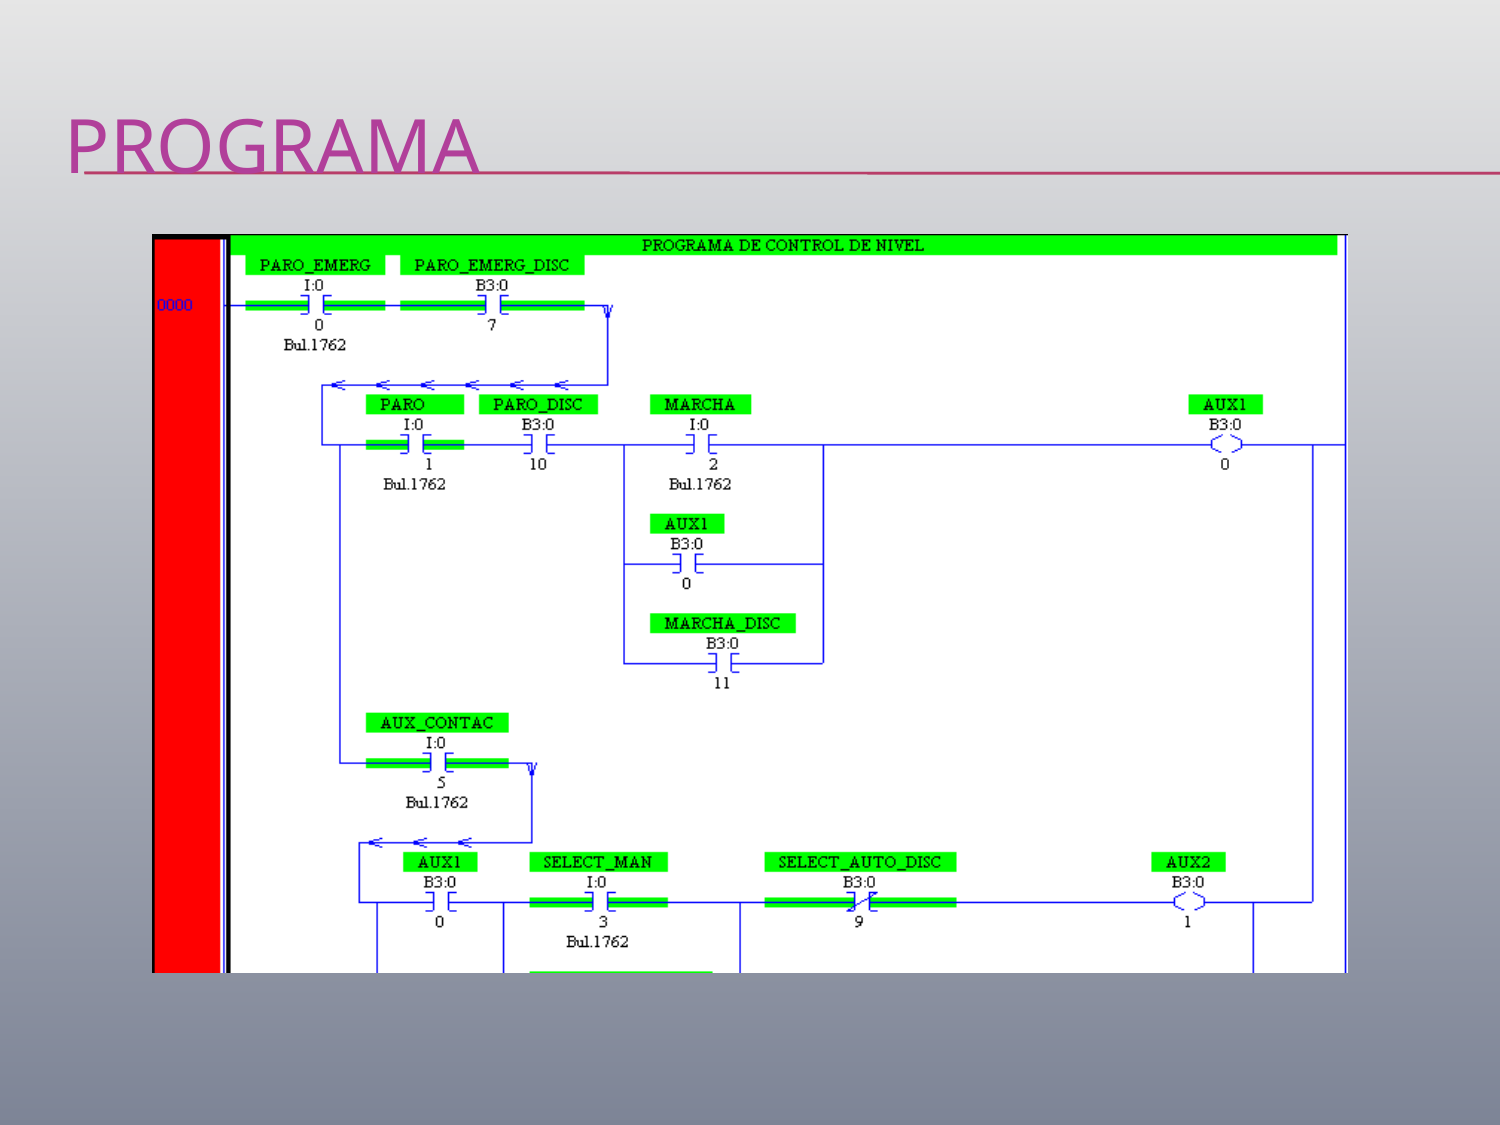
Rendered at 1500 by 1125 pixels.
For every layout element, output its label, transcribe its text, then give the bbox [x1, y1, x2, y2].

title PROGRAMA [50, 75, 1475, 213]
picture [152, 234, 1348, 973]
